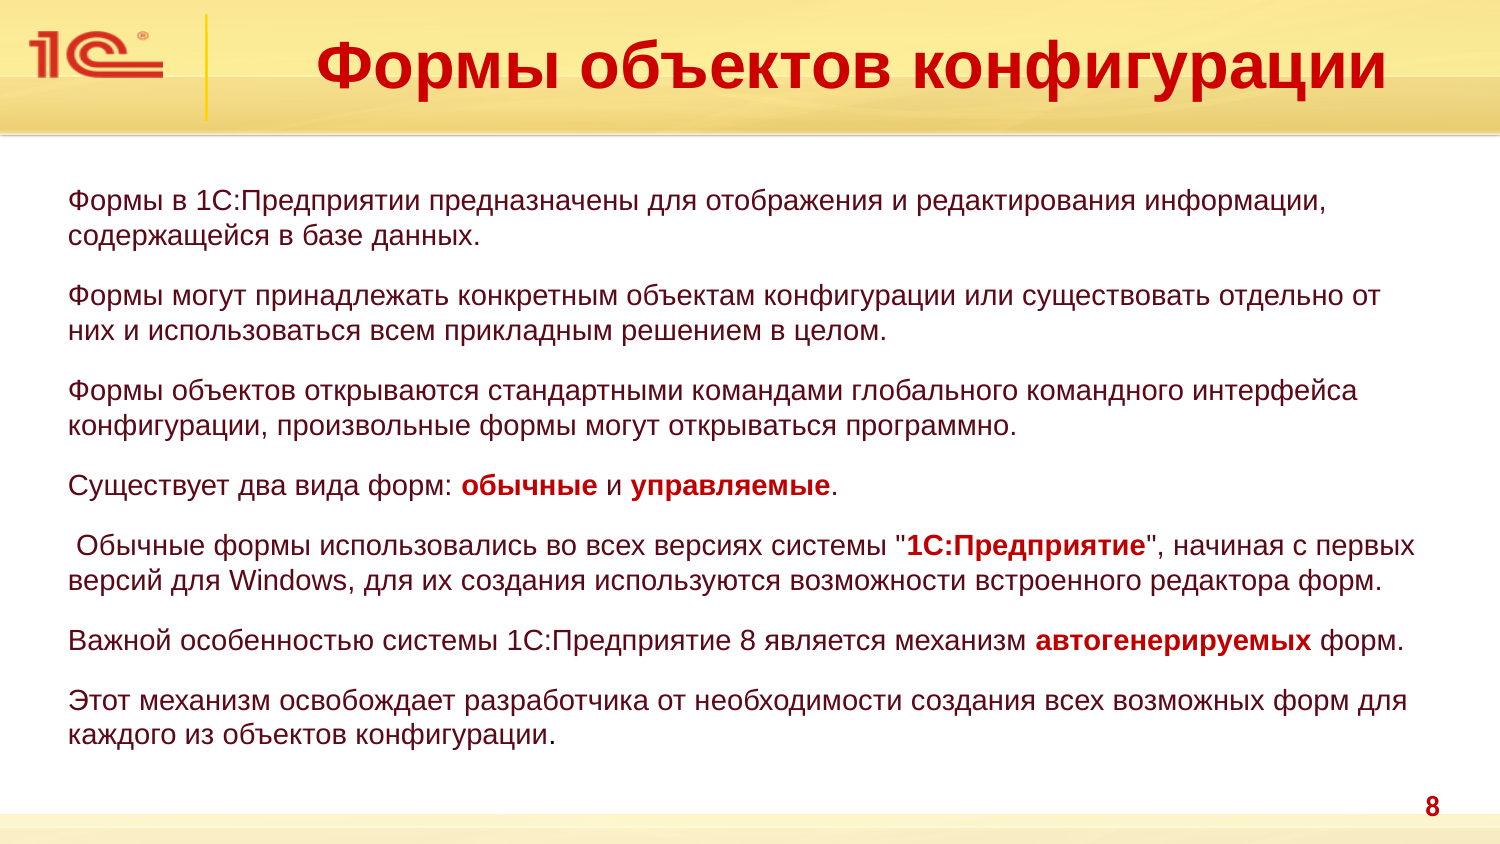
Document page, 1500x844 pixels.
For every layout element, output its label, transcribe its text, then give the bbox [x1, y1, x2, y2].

title Формы объектов конфигурации [206, 75, 1500, 139]
text_box [0, 0, 1500, 75]
text_box Формы в 1С:Предприятии предназначены для отображения и редактирования информации, содержащейся в базе данных. Формы могут принадлежать конкретным объектам конфигурации или существовать отдельно от них и использоваться всем прикладным решением в целом. Формы объектов открываются стандартными командами глобального командного интерфейса конфигурации, произвольные формы могут открываться программно. Существует два вида форм: обычные и управляемые. Обычные формы использовались во всех версиях системы "1С:Предприятие", начиная с первых версий для Windows, для их создания используются возможности встроенного редактора форм. Важной особенностью системы 1С:Предприятие 8 является механизм автогенерируемых форм. Этот механизм освобождает разработчика от необходимости создания всех возможных форм для каждого из объектов конфигурации. [53, 173, 1447, 765]
picture [0, 814, 1500, 844]
text_box 8 [1387, 788, 1478, 821]
picture [0, 75, 1500, 143]
